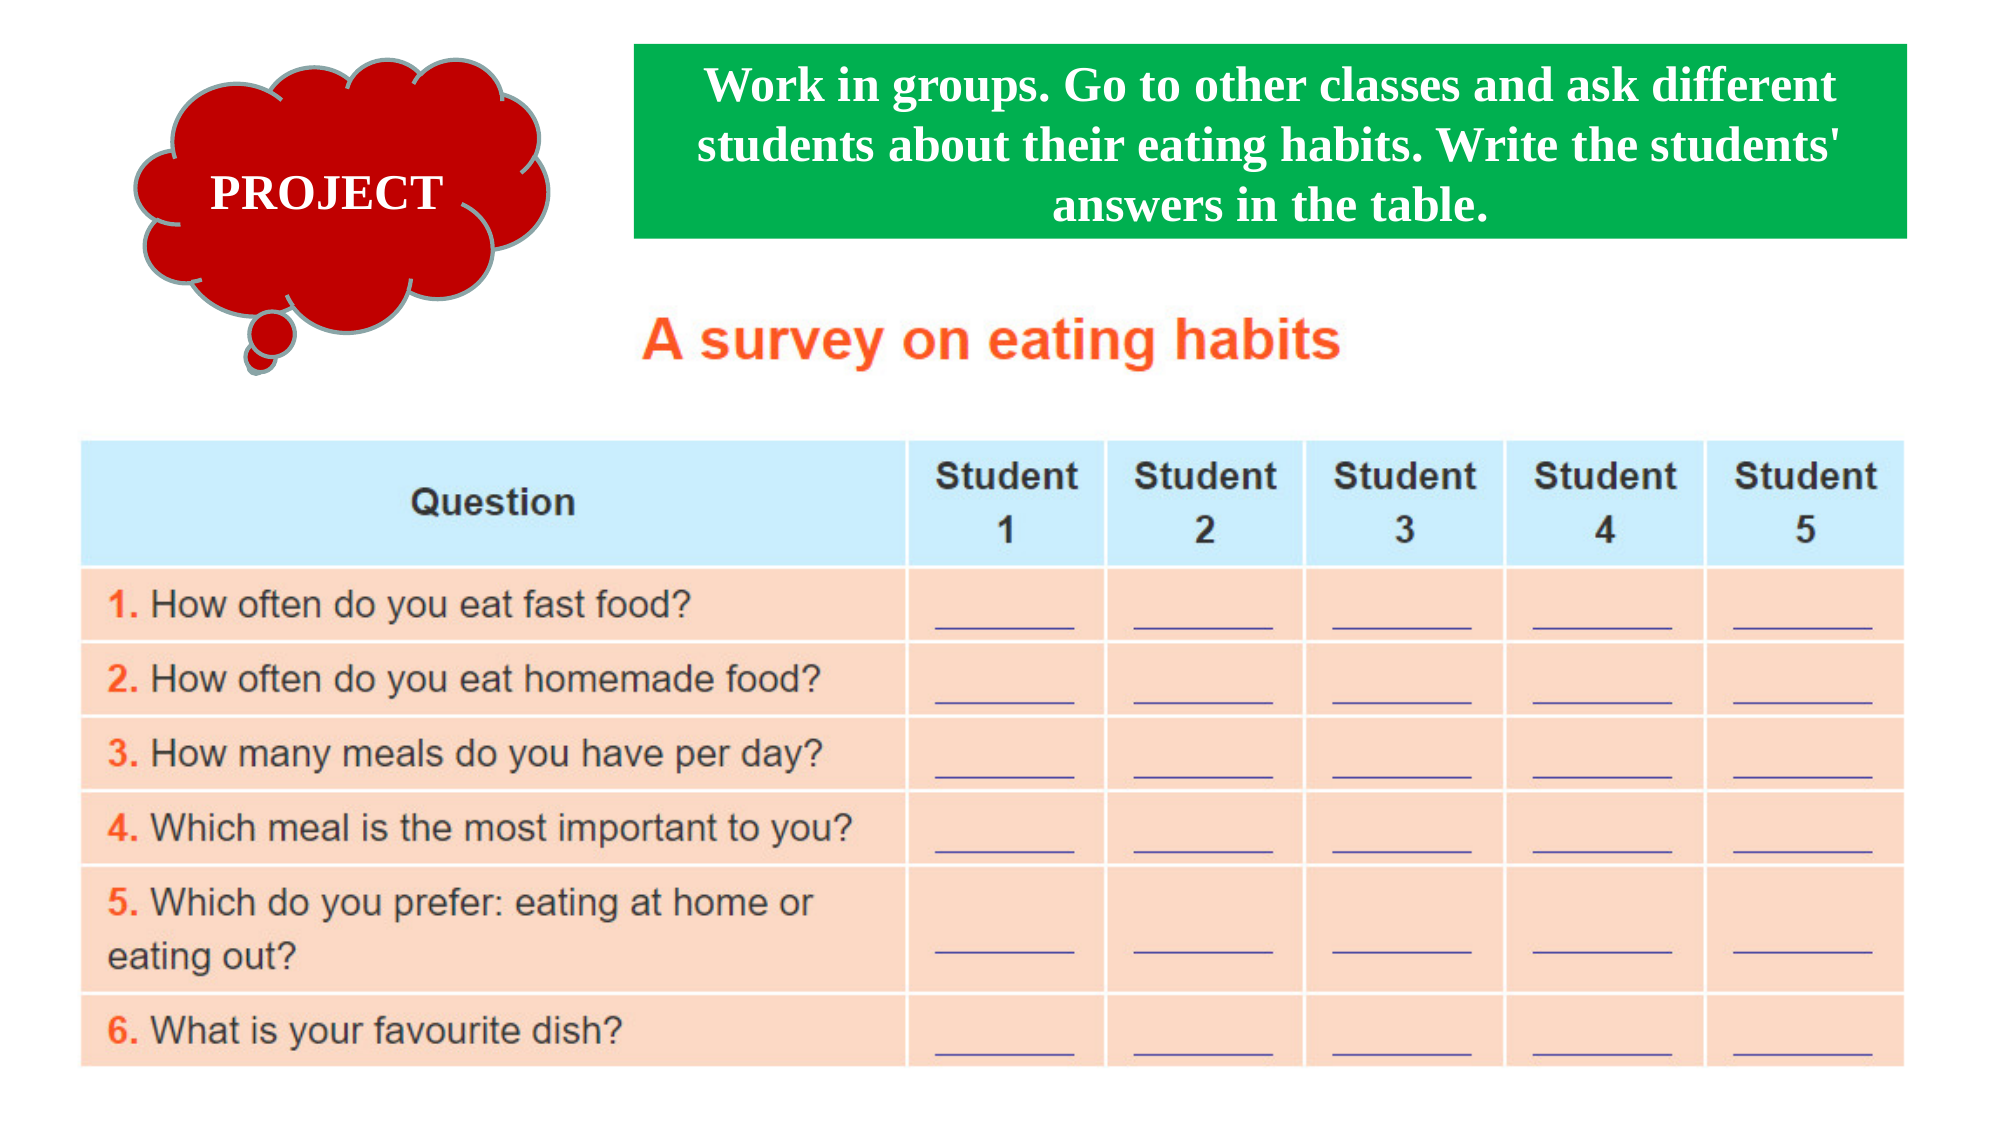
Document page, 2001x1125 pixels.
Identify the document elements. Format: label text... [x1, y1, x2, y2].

picture [64, 292, 1920, 1070]
text_box PROJECT [133, 57, 551, 292]
text_box Work in groups. Go to other classes and ask different students about their eating habits. Write the students' answers in the table. [633, 43, 1908, 239]
